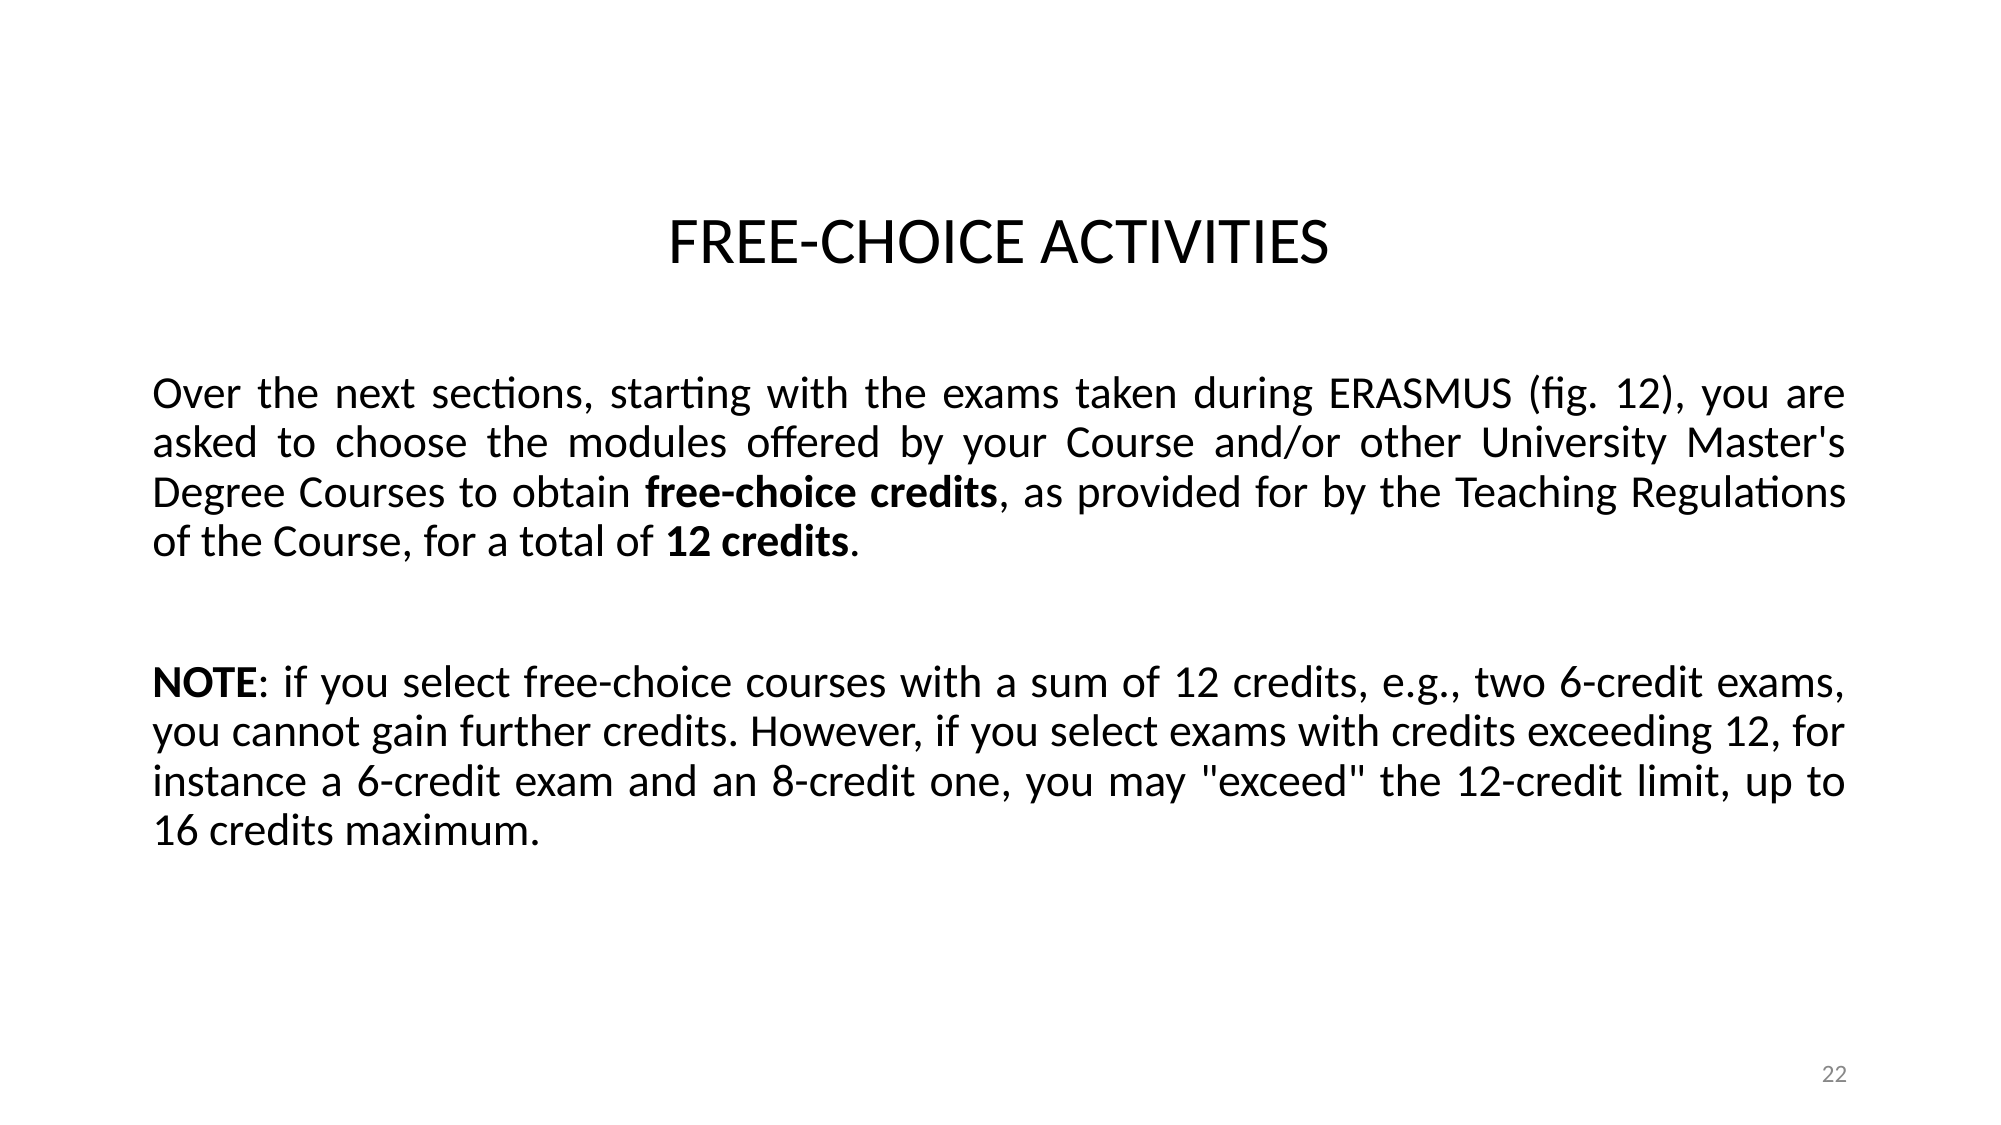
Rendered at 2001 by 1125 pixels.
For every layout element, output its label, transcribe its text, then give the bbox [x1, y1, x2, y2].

list FREE-CHOICE ACTIVITIES Over the next sections, starting with the exams taken during ERASMUS (fig. 12), you are asked to choose the modules offered by your Course and/or other University Master's Degree Courses to obtain free-choice credits, as provided for by the Teaching Regulations of the Course, for a total of 12 credits. NOTE: if you select free-choice courses with a sum of 12 credits, e.g., two 6-credit exams, you cannot gain further credits. However, if you select exams with credits exceeding 12, for instance a 6-credit exam and an 8-credit one, you may "exceed" the 12-credit limit, up to 16 credits maximum. [137, 198, 1863, 1014]
slide_number ‹#› [1412, 1042, 1863, 1103]
